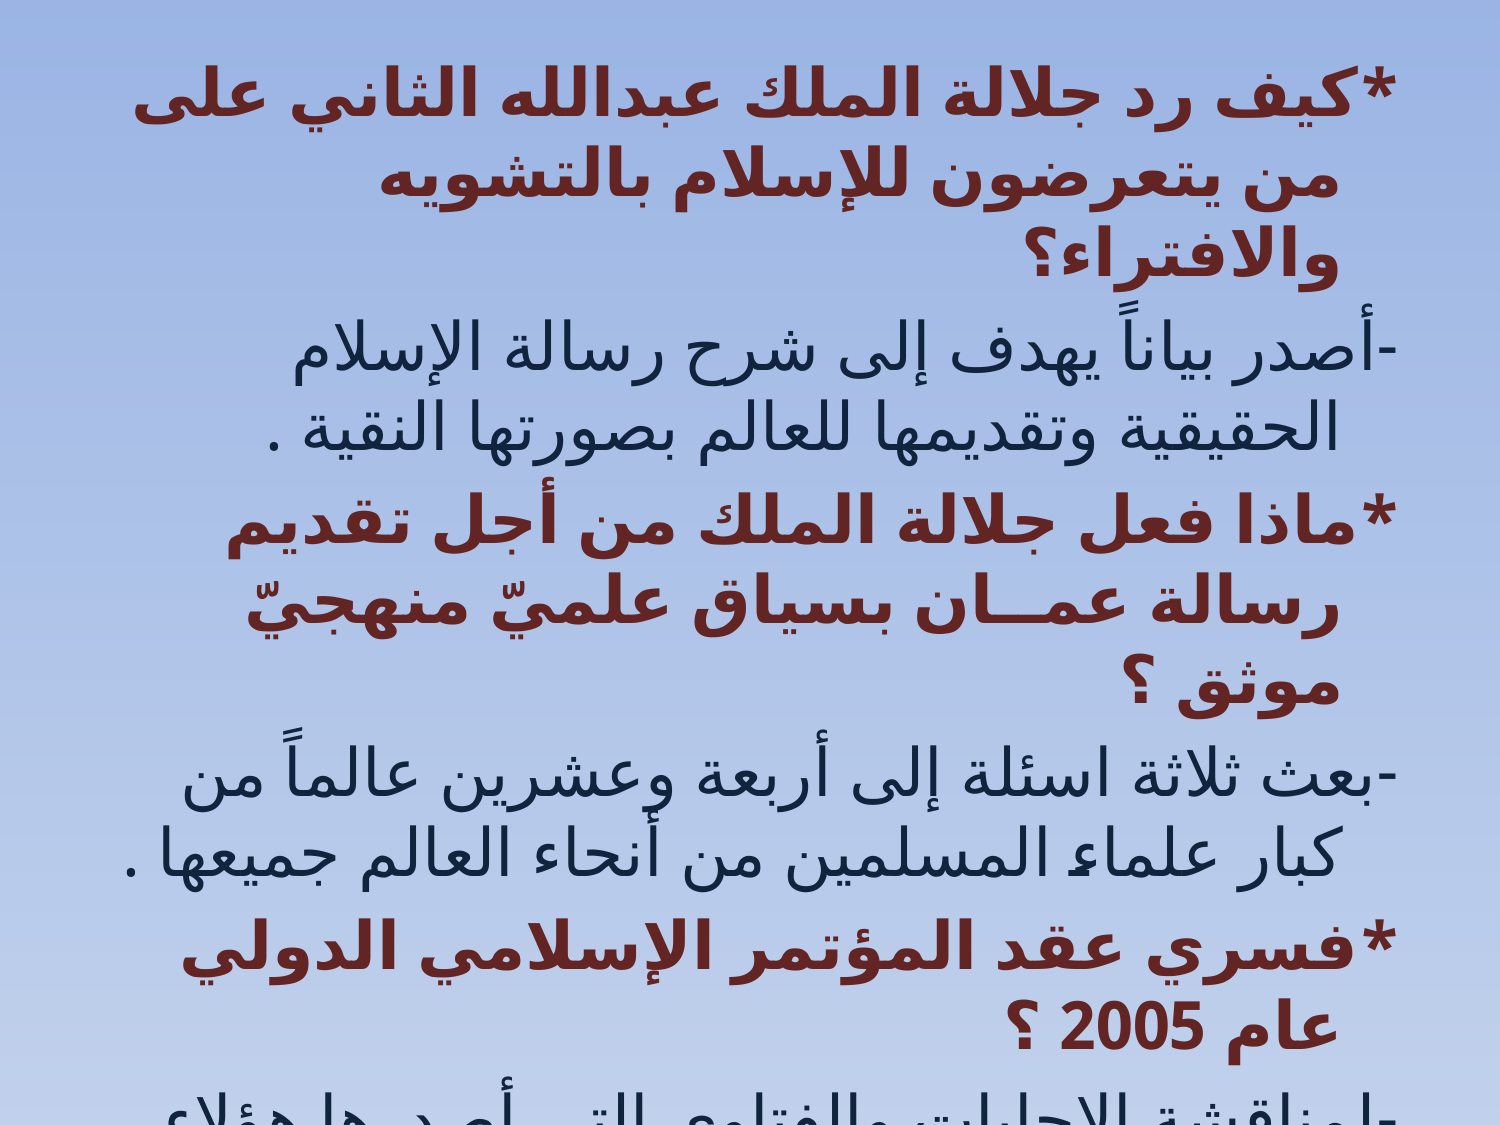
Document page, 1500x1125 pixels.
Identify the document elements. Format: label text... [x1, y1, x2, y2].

list *كيف رد جلالة الملك عبدالله الثاني على من يتعرضون للإسلام بالتشويه والافتراء؟ -أصدر بياناً يهدف إلى شرح رسالة الإسلام الحقيقية وتقديمها للعالم بصورتها النقية . *ماذا فعل جلالة الملك من أجل تقديم رسالة عمــان بسياق علميّ منهجيّ موثق ؟ -بعث ثلاثة اسئلة إلى أربعة وعشرين عالماً من كبار علماء المسلمين من أنحاء العالم جميعها . *فسري عقد المؤتمر الإسلامي الدولي عام 2005 ؟ -لمناقشة الإجابات والفتاوى التي أصدرها هؤلاء العلماء. [64, 42, 1415, 1086]
